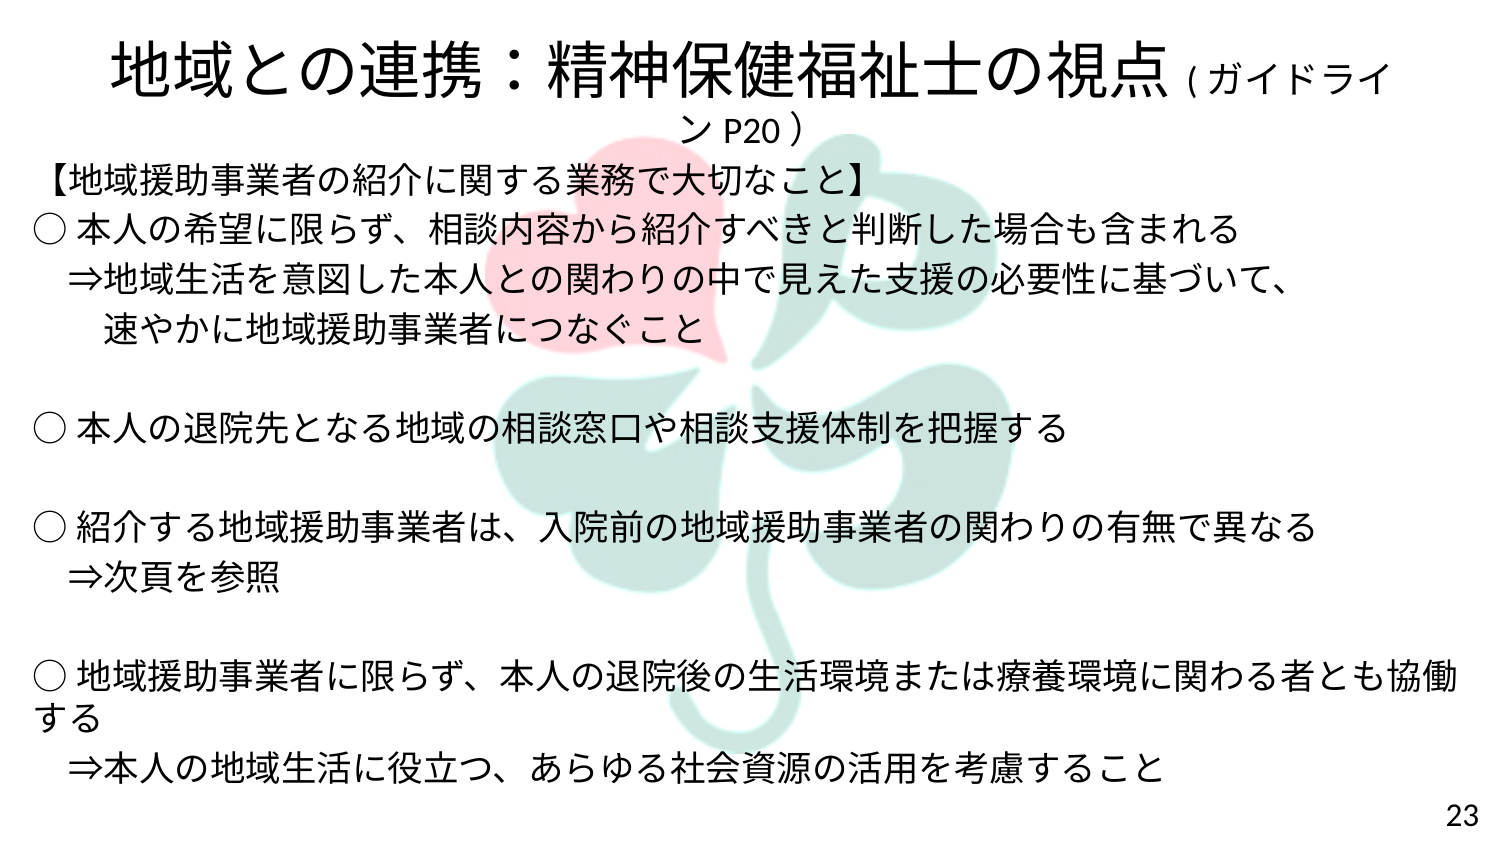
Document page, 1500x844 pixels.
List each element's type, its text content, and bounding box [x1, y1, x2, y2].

list 【地域援助事業者の紹介に関する業務で大切なこと】 ○本人の希望に限らず、相談内容から紹介すべきと判断した場合も含まれる ⇒地域生活を意図した本人との関わりの中で見えた支援の必要性に基づいて、 速やかに地域援助事業者につなぐこと ○本人の退院先となる地域の相談窓口や相談支援体制を把握する ○紹介する地域援助事業者は、入院前の地域援助事業者の関わりの有無で異なる ⇒次頁を参照 ○地域援助事業者に限らず、本人の退院後の生活環境または療養環境に関わる者とも協働する ⇒本人の地域生活に役立つ、あらゆる社会資源の活用を考慮すること [17, 150, 1483, 828]
title 地域との連携：精神保健福祉士の視点(ガイドラインP20） [76, 20, 1427, 150]
slide_number 23 [1144, 790, 1495, 836]
